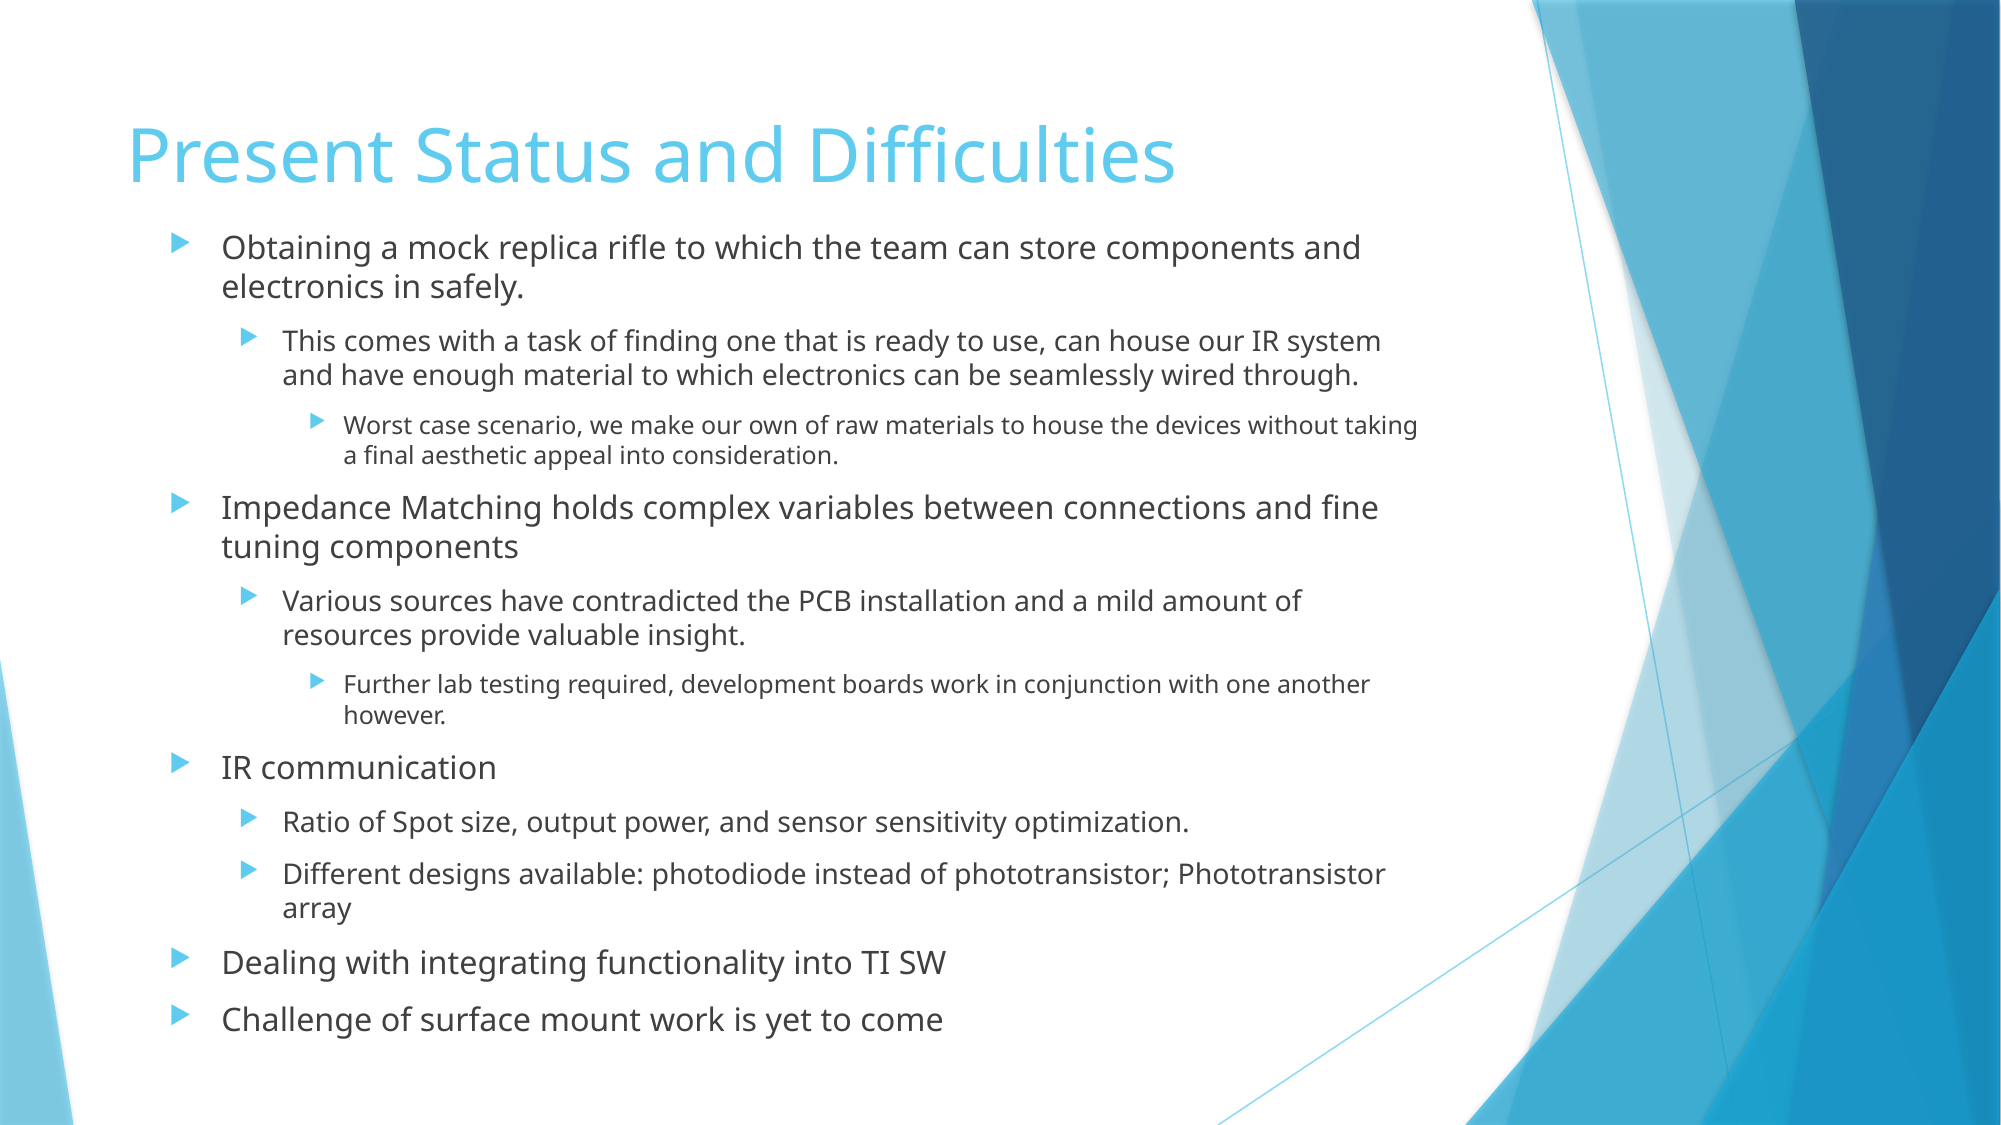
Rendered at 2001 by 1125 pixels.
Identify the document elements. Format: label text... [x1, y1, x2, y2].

list Obtaining a mock replica rifle to which the team can store components and electronics in safely. This comes with a task of finding one that is ready to use, can house our IR system and have enough material to which electronics can be seamlessly wired through. Worst case scenario, we make our own of raw materials to house the devices without taking a final aesthetic appeal into consideration. Impedance Matching holds complex variables between connections and fine tuning components Various sources have contradicted the PCB installation and a mild amount of resources provide valuable insight. Further lab testing required, development boards work in conjunction with one another however. IR communication Ratio of Spot size, output power, and sensor sensitivity optimization. Different designs available: photodiode instead of phototransistor; Phototransistor array Dealing with integrating functionality into TI SW Challenge of surface mount work is yet to come [157, 221, 1452, 1049]
title Present Status and Difficulties [111, 99, 1522, 317]
